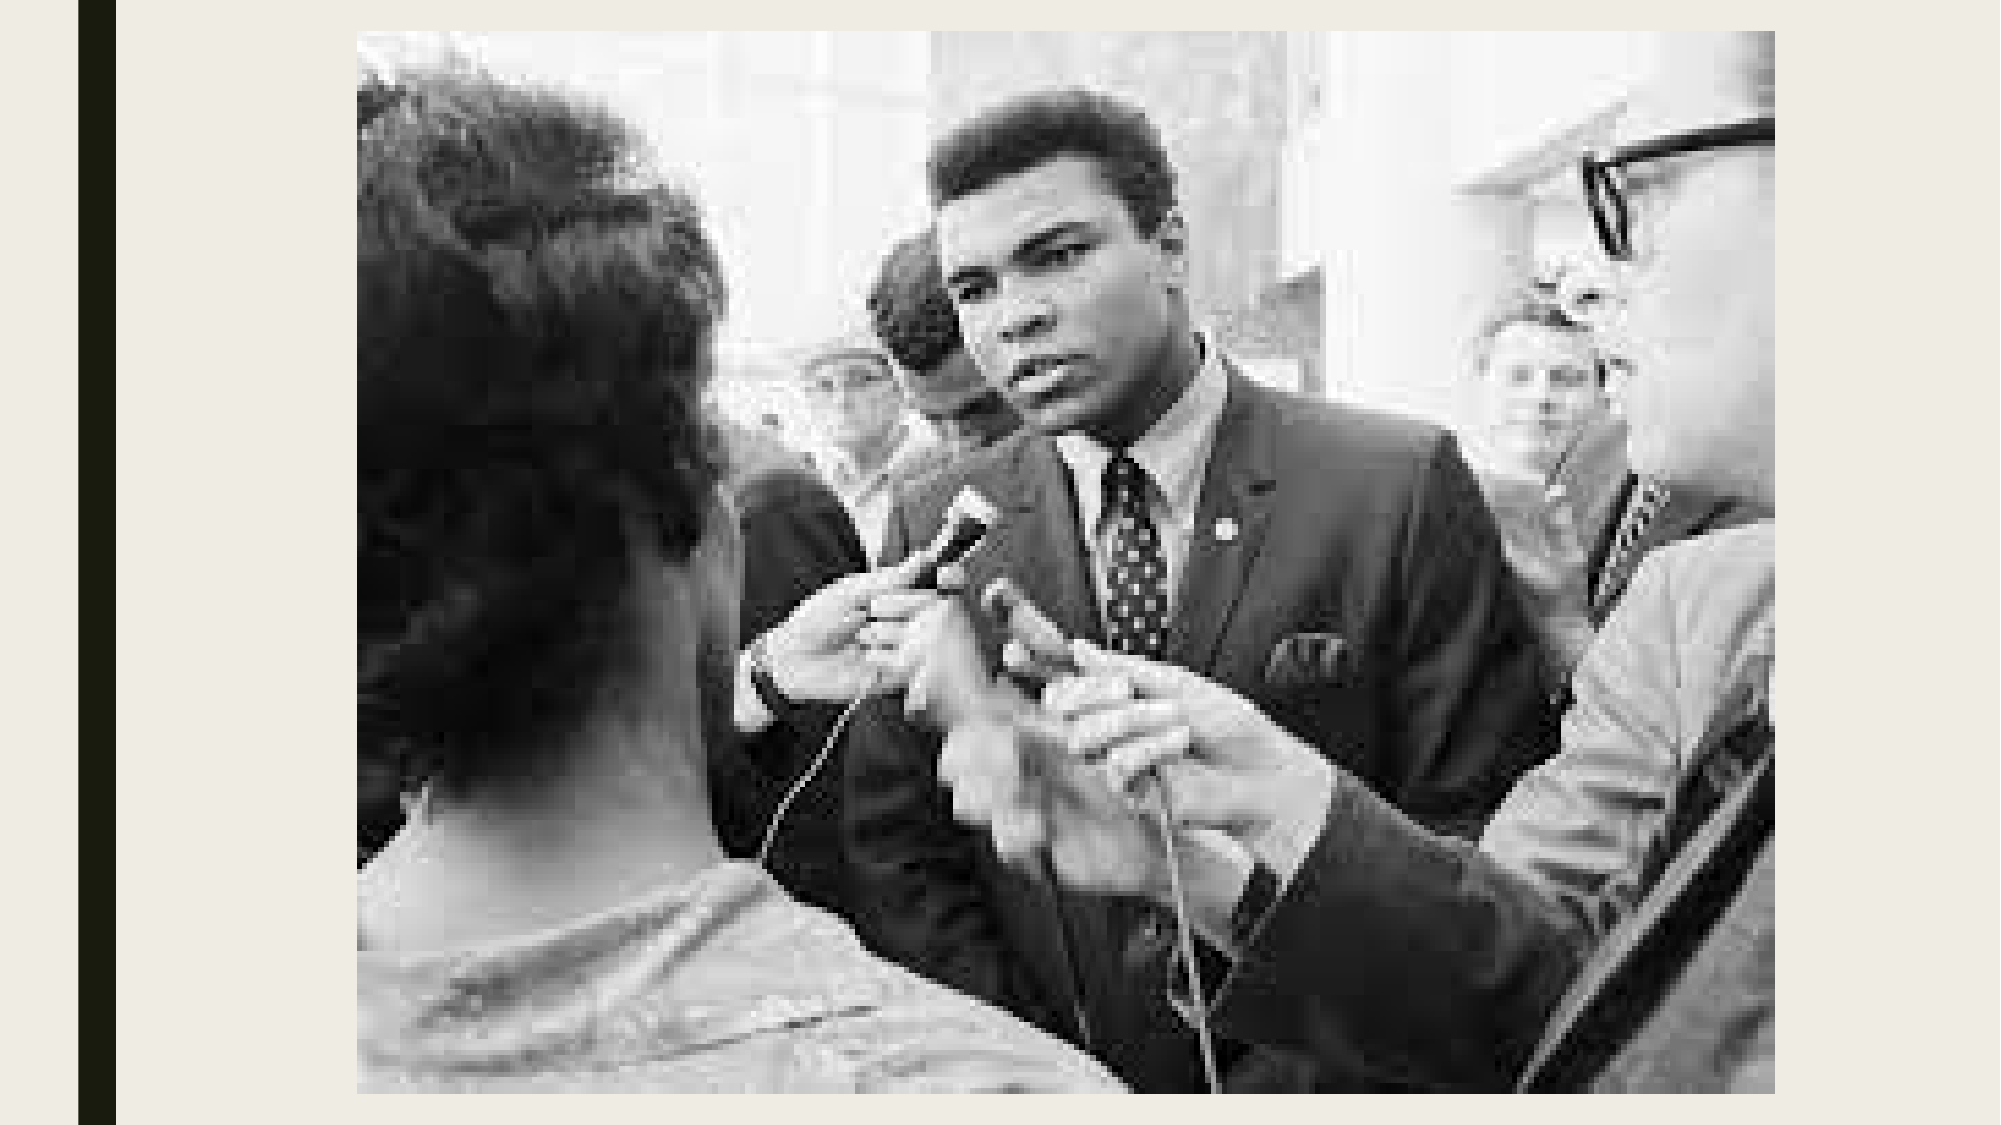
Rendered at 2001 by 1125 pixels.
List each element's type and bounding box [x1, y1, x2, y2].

list [357, 31, 1775, 1094]
